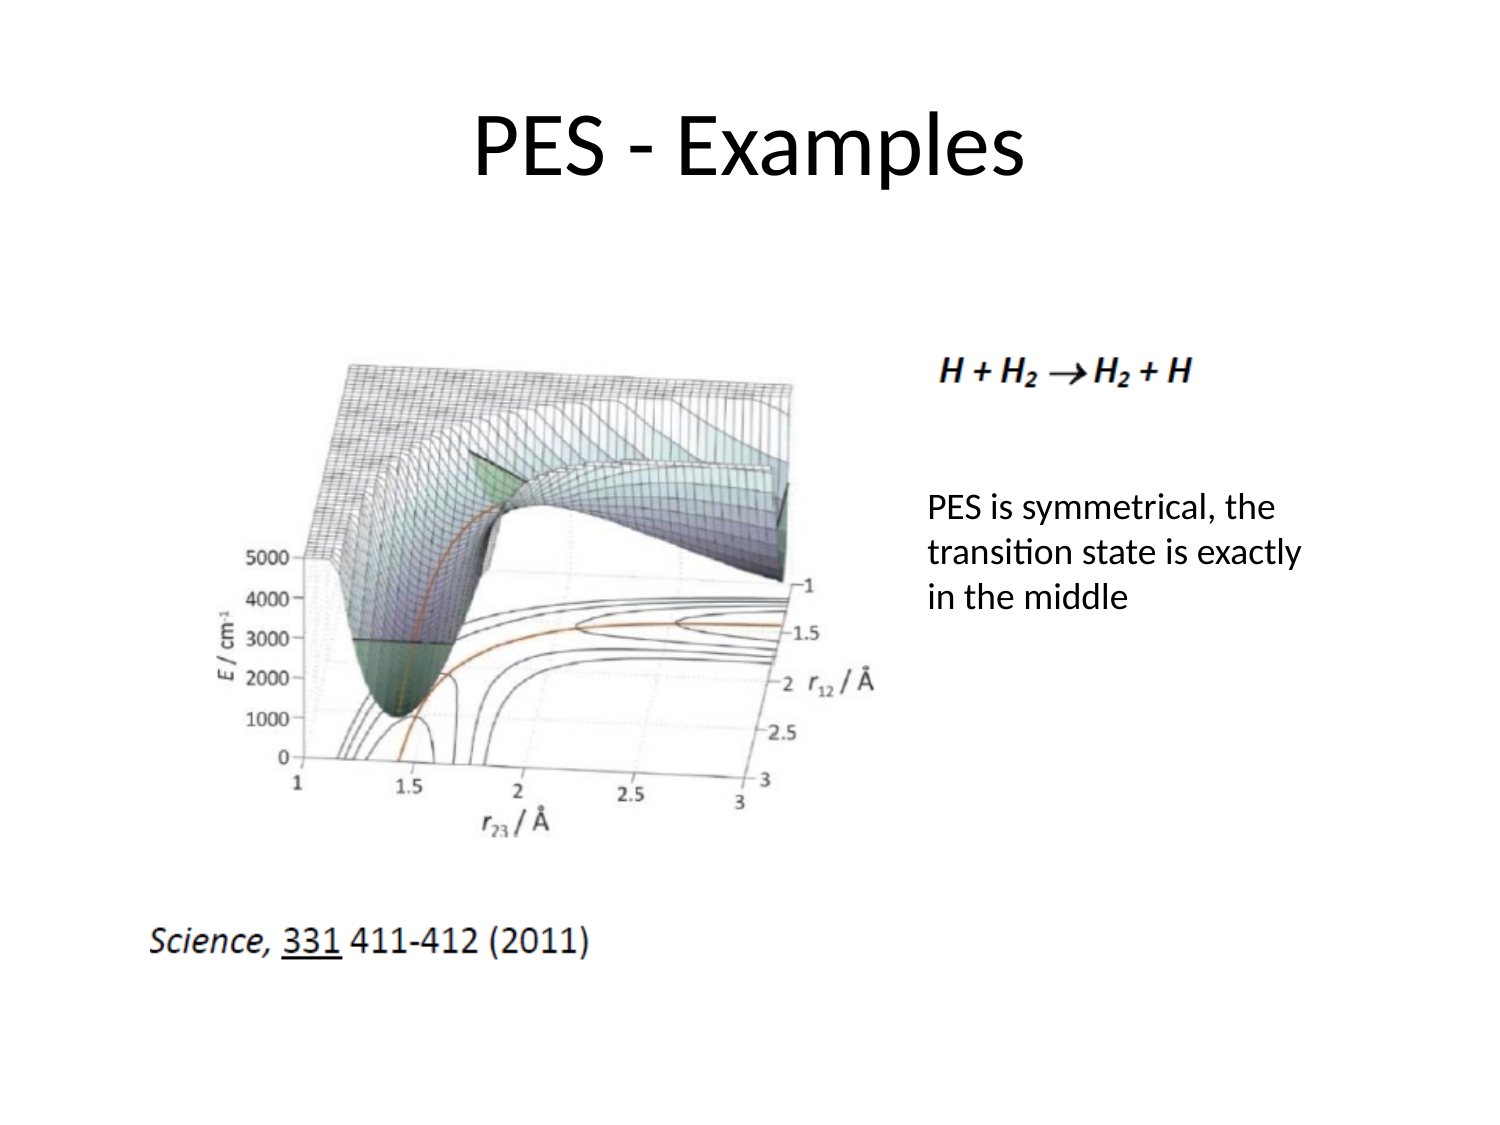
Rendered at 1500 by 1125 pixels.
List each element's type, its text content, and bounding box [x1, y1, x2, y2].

picture [149, 912, 590, 974]
text_box PES is symmetrical, the transition state is exactly in the middle [912, 474, 1350, 625]
picture [187, 337, 885, 862]
picture [937, 337, 1207, 416]
title PES - Examples [75, 45, 1425, 233]
